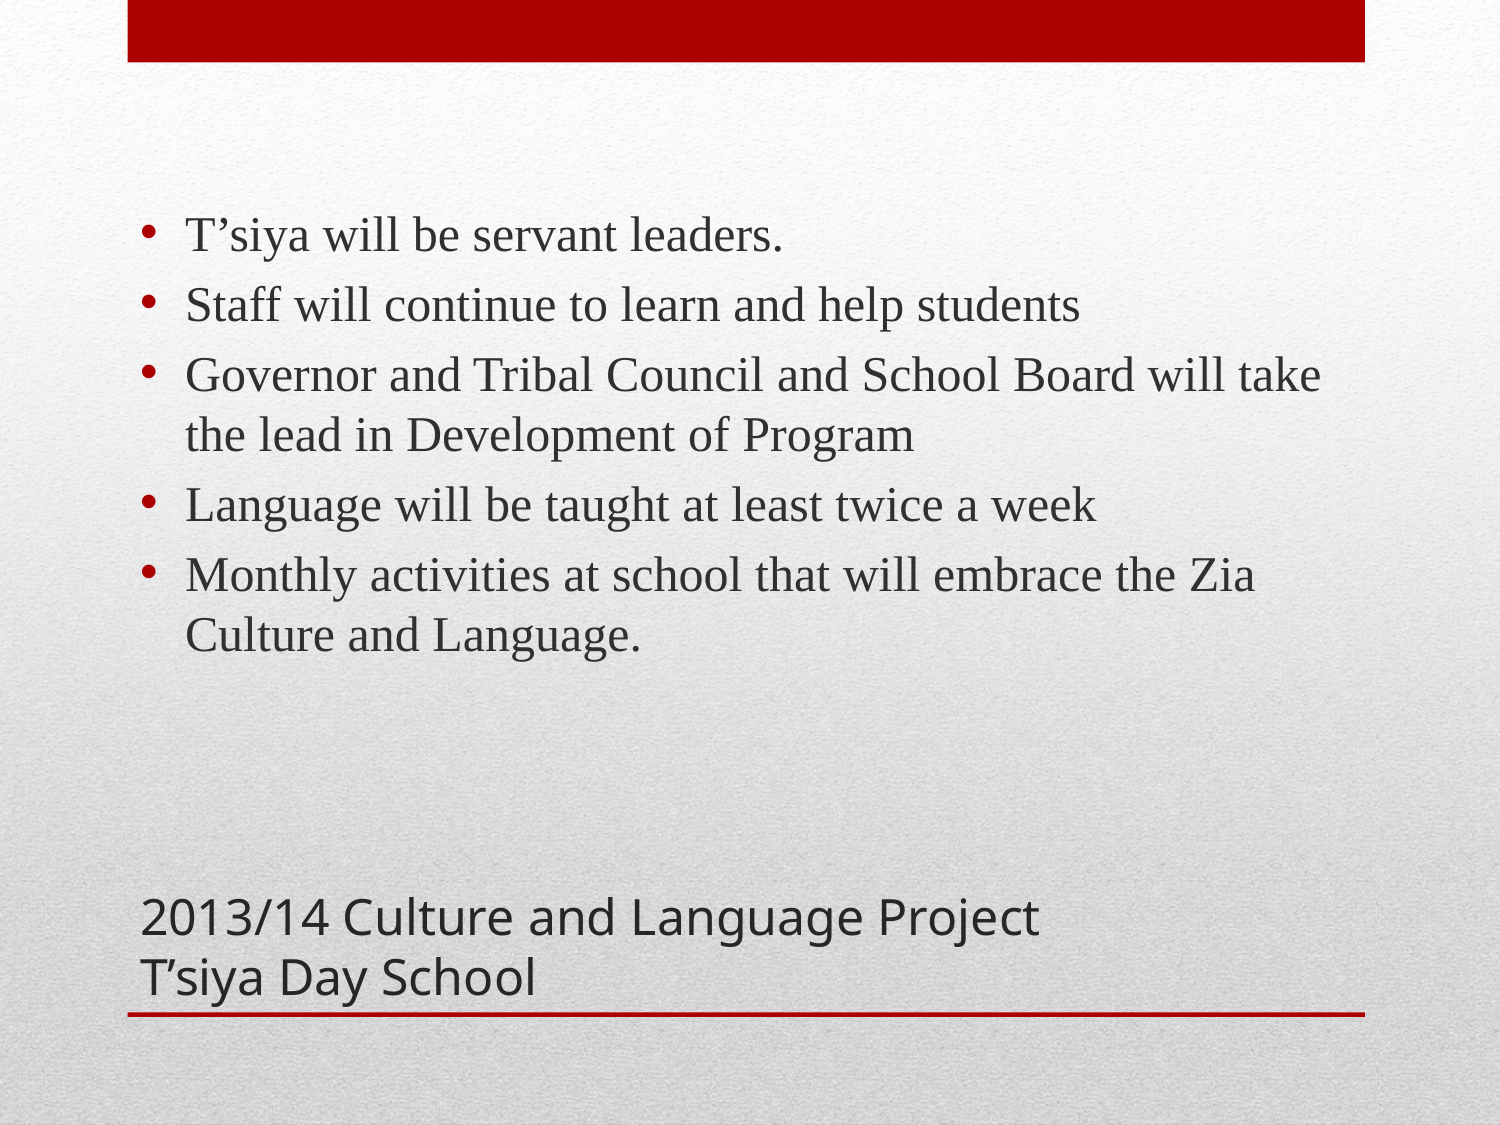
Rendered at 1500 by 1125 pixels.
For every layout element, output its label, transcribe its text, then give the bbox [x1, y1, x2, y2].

list T’siya will be servant leaders. Staff will continue to learn and help students Governor and Tribal Council and School Board will take the lead in Development of Program Language will be taught at least twice a week Monthly activities at school that will embrace the Zia Culture and Language. [125, 112, 1363, 750]
title 2013/14 Culture and Language Project T’siya Day School [125, 750, 1238, 1013]
